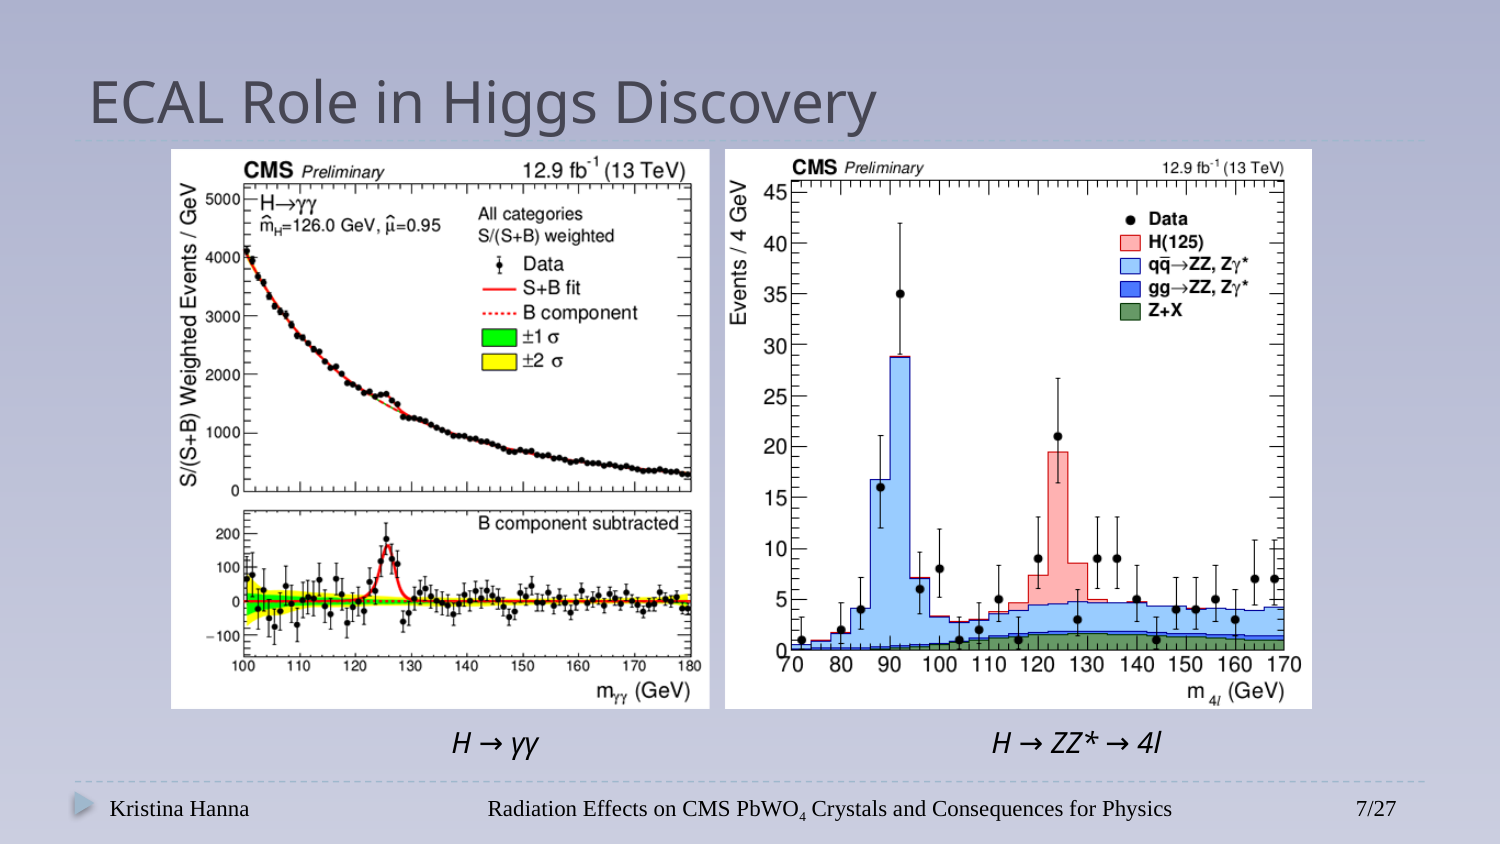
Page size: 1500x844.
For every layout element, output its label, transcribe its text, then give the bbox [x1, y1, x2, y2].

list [170, 149, 1312, 709]
title ECAL Role in Higgs Discovery [75, 20, 1425, 143]
slide_number Kristina Hanna [96, 786, 299, 832]
slide_number 7/27 [1328, 786, 1411, 832]
text_box H → γγ H → ZZ* → 4l [76, 717, 1341, 767]
footer Radiation Effects on CMS PbWO4 Crystals and Consequences for Physics [299, 786, 1328, 832]
